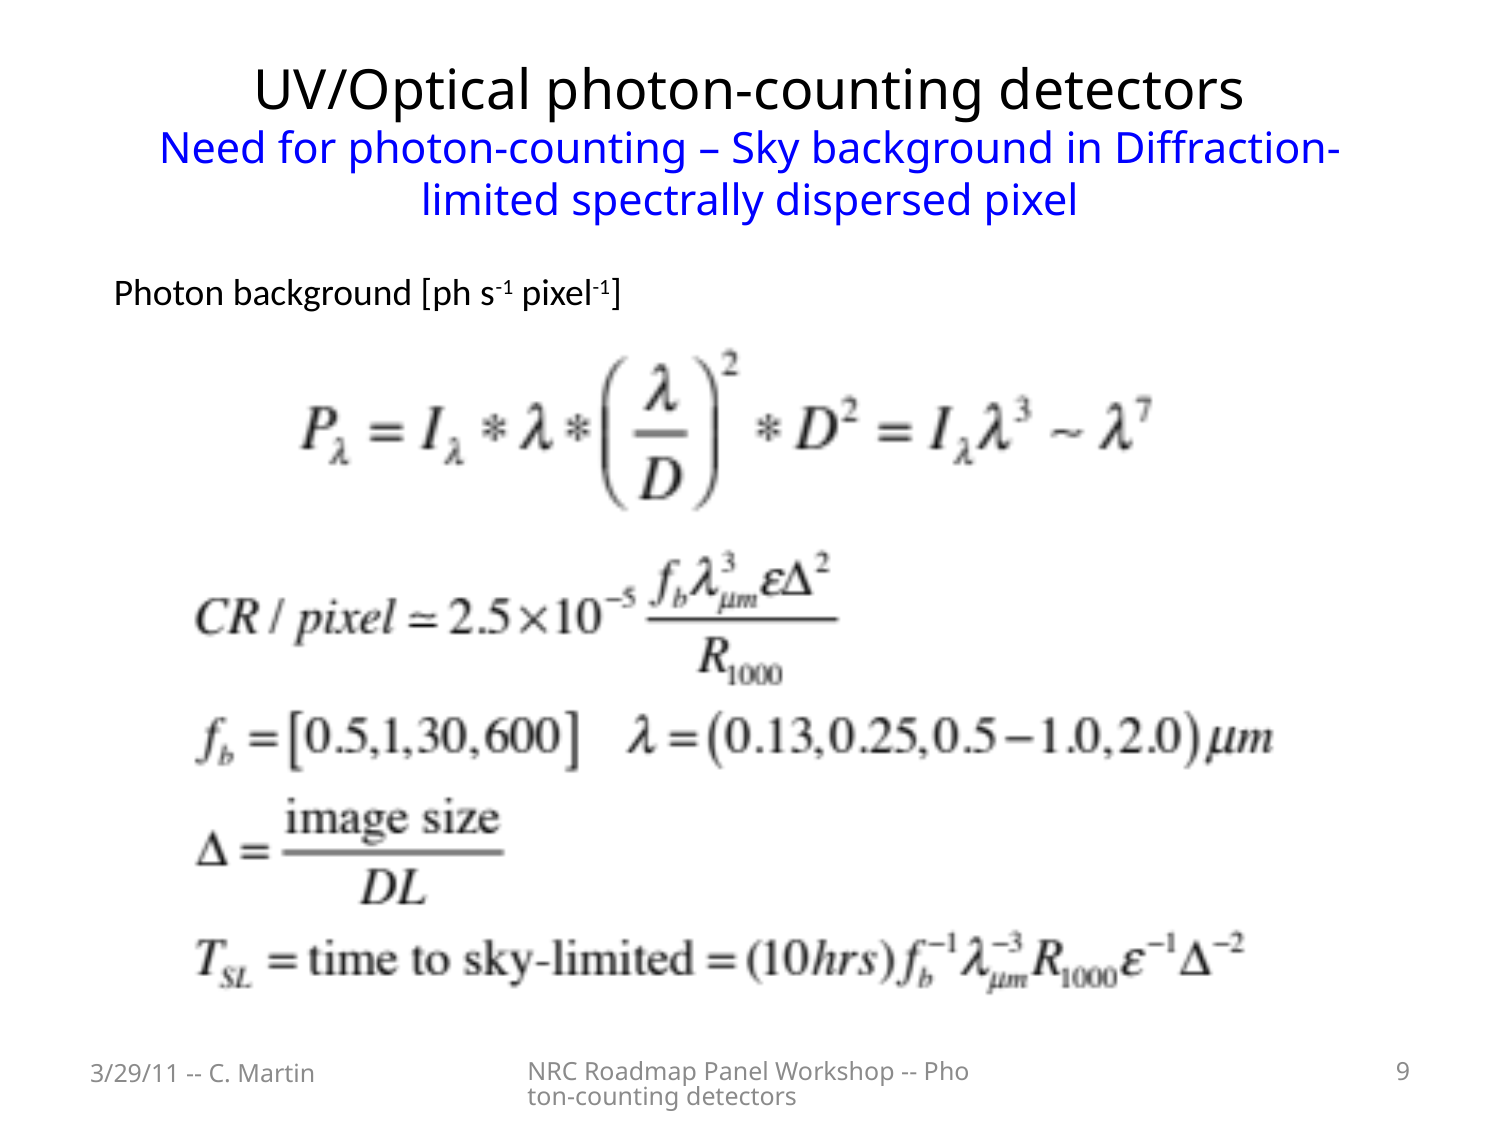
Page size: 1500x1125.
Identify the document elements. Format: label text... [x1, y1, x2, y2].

text_box Photon background [ph s-1 pixel-1] [99, 260, 637, 321]
slide_number 9 [1074, 1042, 1425, 1103]
footer NRC Roadmap Panel Workshop -- Photon-counting detectors [512, 1042, 988, 1103]
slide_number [75, 1042, 425, 1103]
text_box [293, 338, 1157, 517]
title UV/Optical photon-counting detectors Need for photon-counting – Sky background in Diffraction-limited spectrally dispersed pixel [75, 45, 1425, 233]
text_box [190, 537, 1281, 999]
